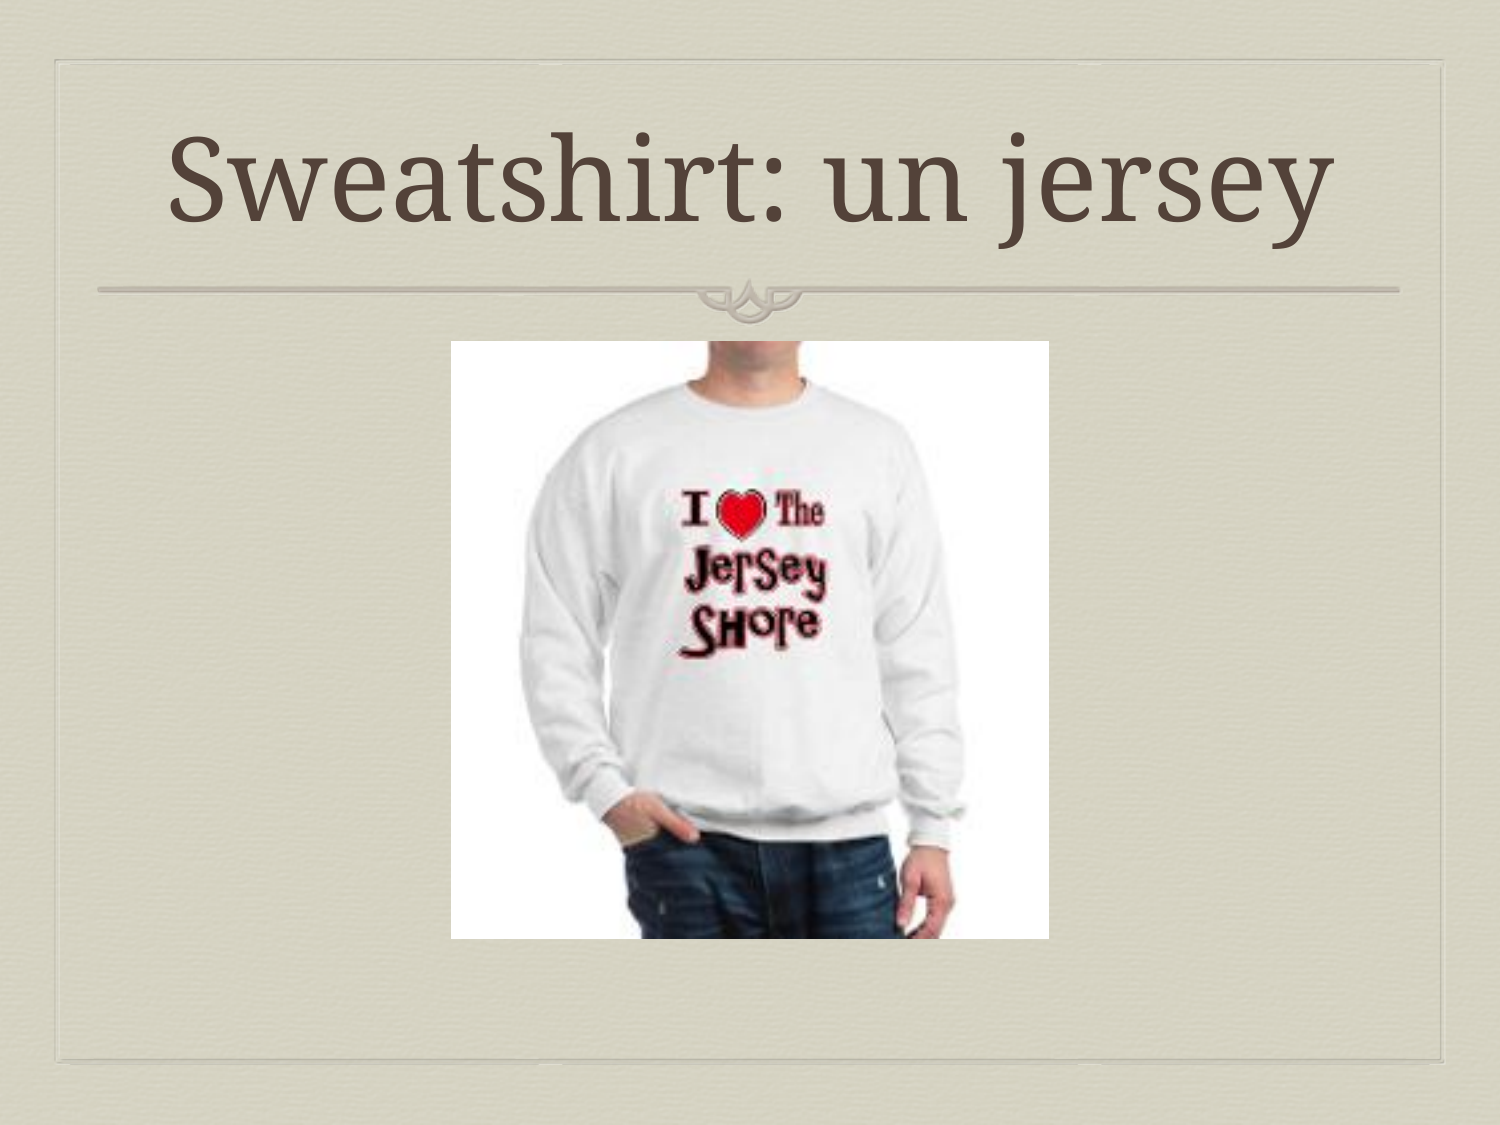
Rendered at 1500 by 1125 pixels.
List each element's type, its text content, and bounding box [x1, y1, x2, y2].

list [179, 341, 1321, 940]
title Sweatshirt: un jersey [131, 62, 1369, 288]
picture [0, 0, 1500, 1125]
